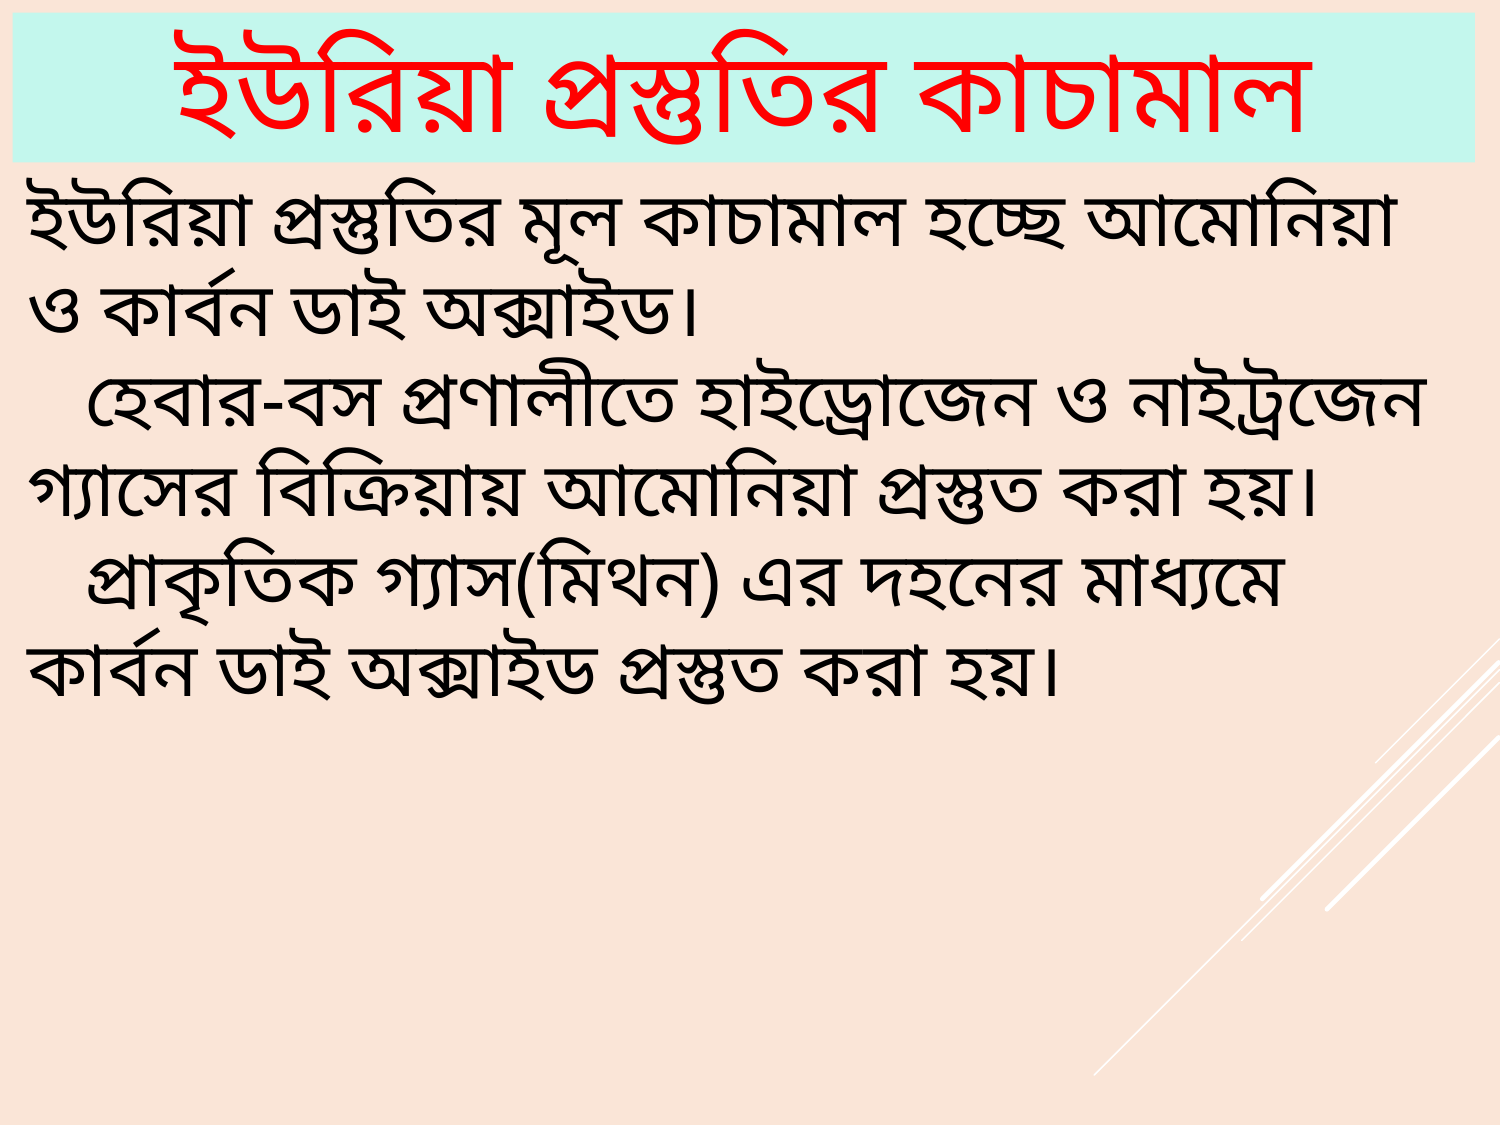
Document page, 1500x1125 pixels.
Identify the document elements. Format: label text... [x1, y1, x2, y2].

text_box ইউরিয়া প্রস্তুতির মূল কাচামাল হচ্ছে আমোনিয়া ও কার্বন ডাই অক্সাইড। হেবার-বস প্রণালীতে হাইড্রোজেন ও নাইট্রজেন গ্যাসের বিক্রিয়ায় আমোনিয়া প্রস্তুত করা হয়। প্রাকৃতিক গ্যাস(মিথন) এর দহনের মাধ্যমে কার্বন ডাই অক্সাইড প্রস্তুত করা হয়। [12, 164, 1475, 719]
text_box ইউরিয়া প্রস্তুতির কাচামাল [12, 12, 1475, 163]
